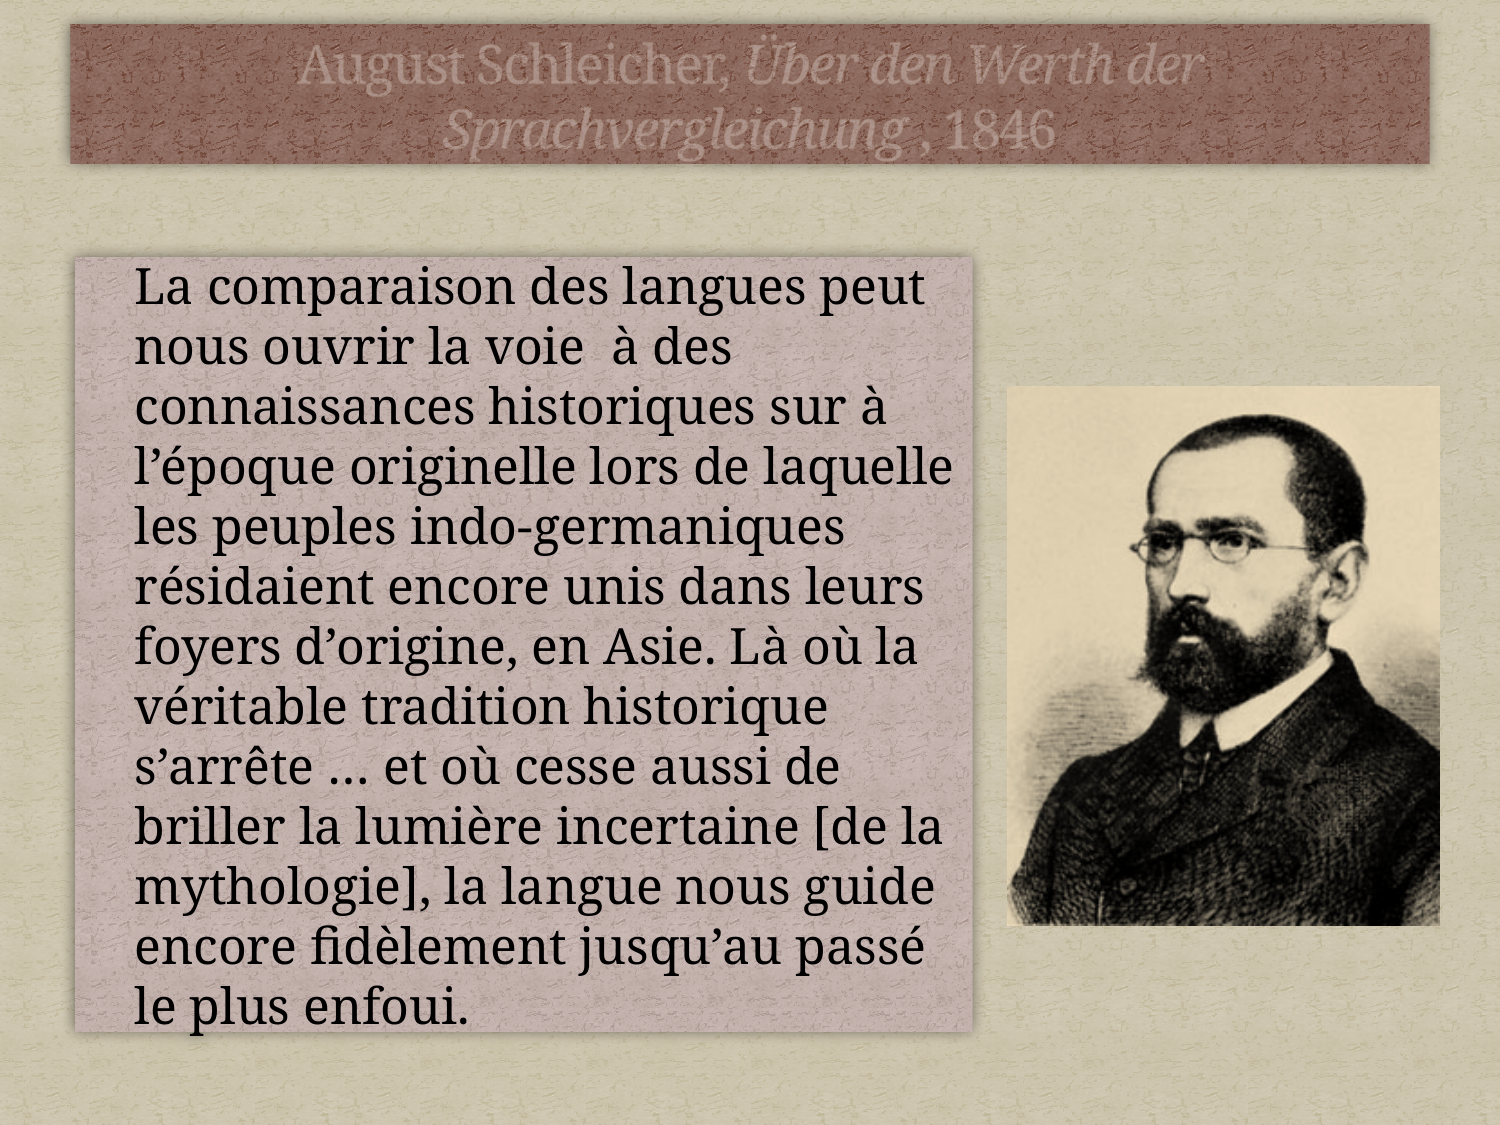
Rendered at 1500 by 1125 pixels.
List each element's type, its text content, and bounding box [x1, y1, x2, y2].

list La comparaison des langues peut nous ouvrir la voie à des connaissances historiques sur à l’époque originelle lors de laquelle les peuples indo-germaniques résidaient encore unis dans leurs foyers d’origine, en Asie. Là où la véritable tradition historique s’arrête … et où cesse aussi de briller la lumière incertaine [de la mythologie], la langue nous guide encore fidèlement jusqu’au passé le plus enfoui. [74, 257, 974, 1032]
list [1010, 389, 1438, 924]
title August Schleicher, Über den Werth der Sprachvergleichung , 1846 [69, 24, 1431, 165]
